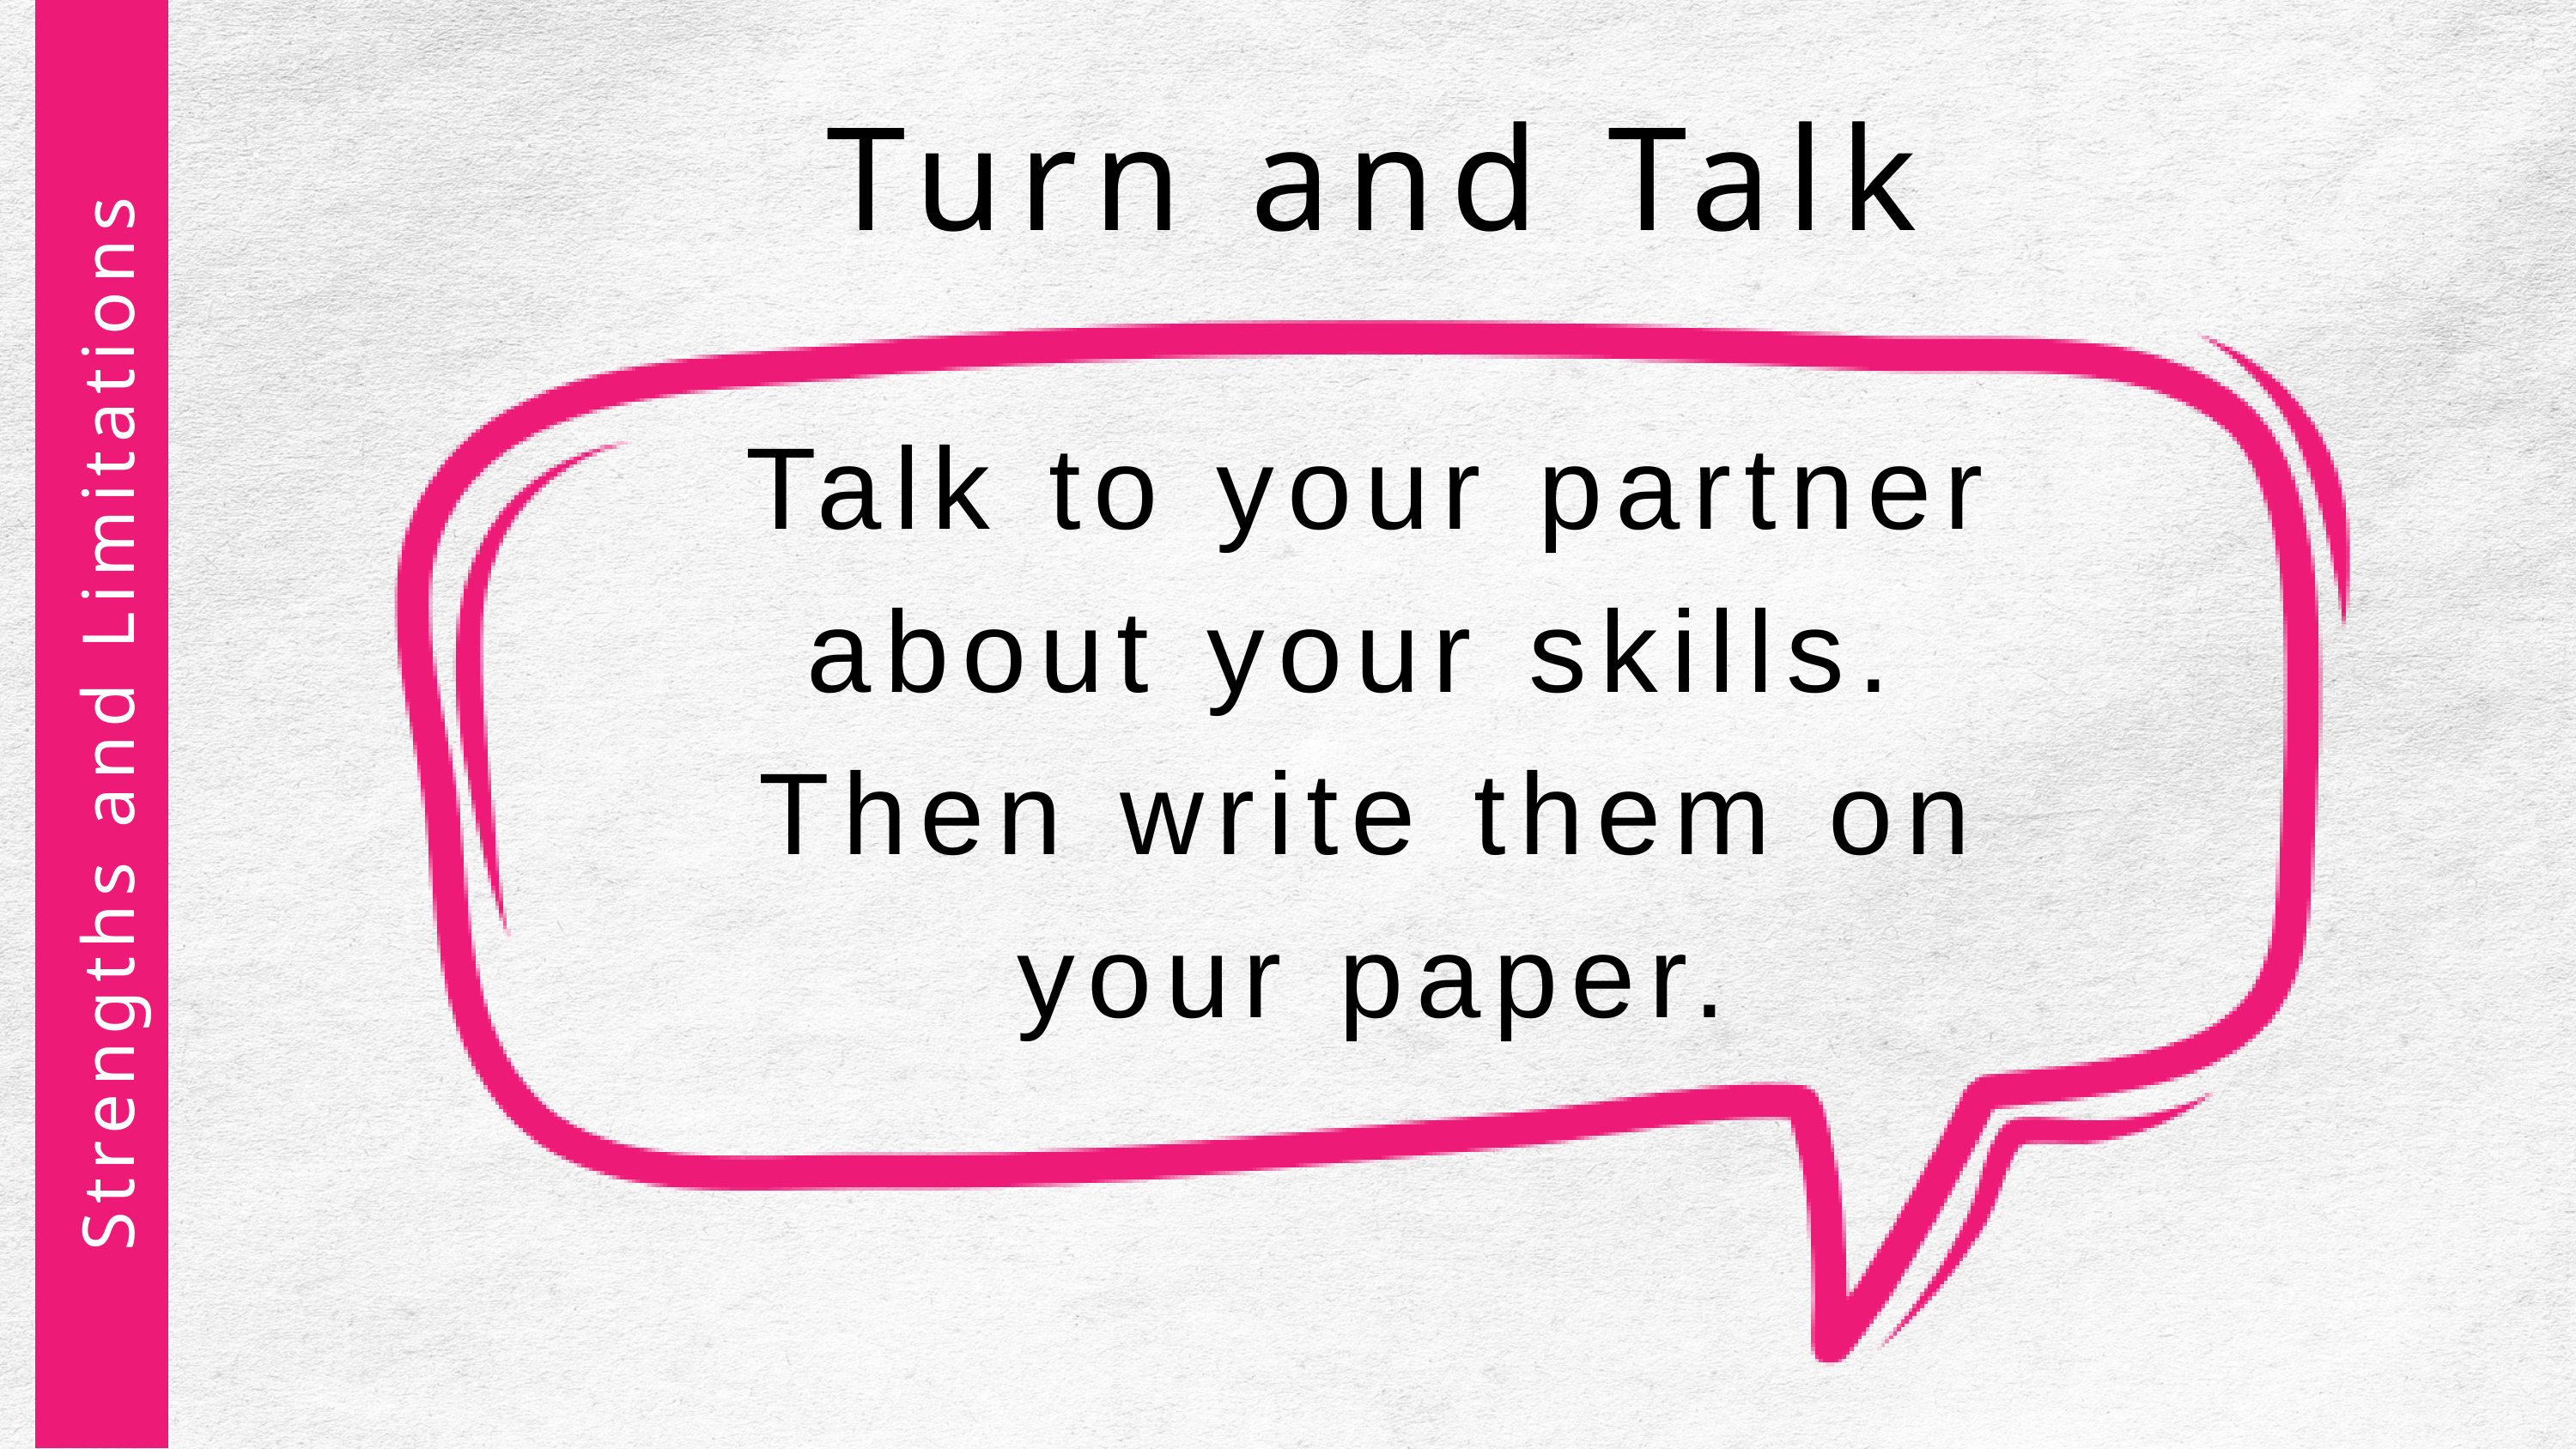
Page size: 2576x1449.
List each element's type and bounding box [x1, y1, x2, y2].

text_box [34, 0, 169, 1449]
picture [169, 0, 2576, 1449]
picture [0, 0, 34, 1449]
